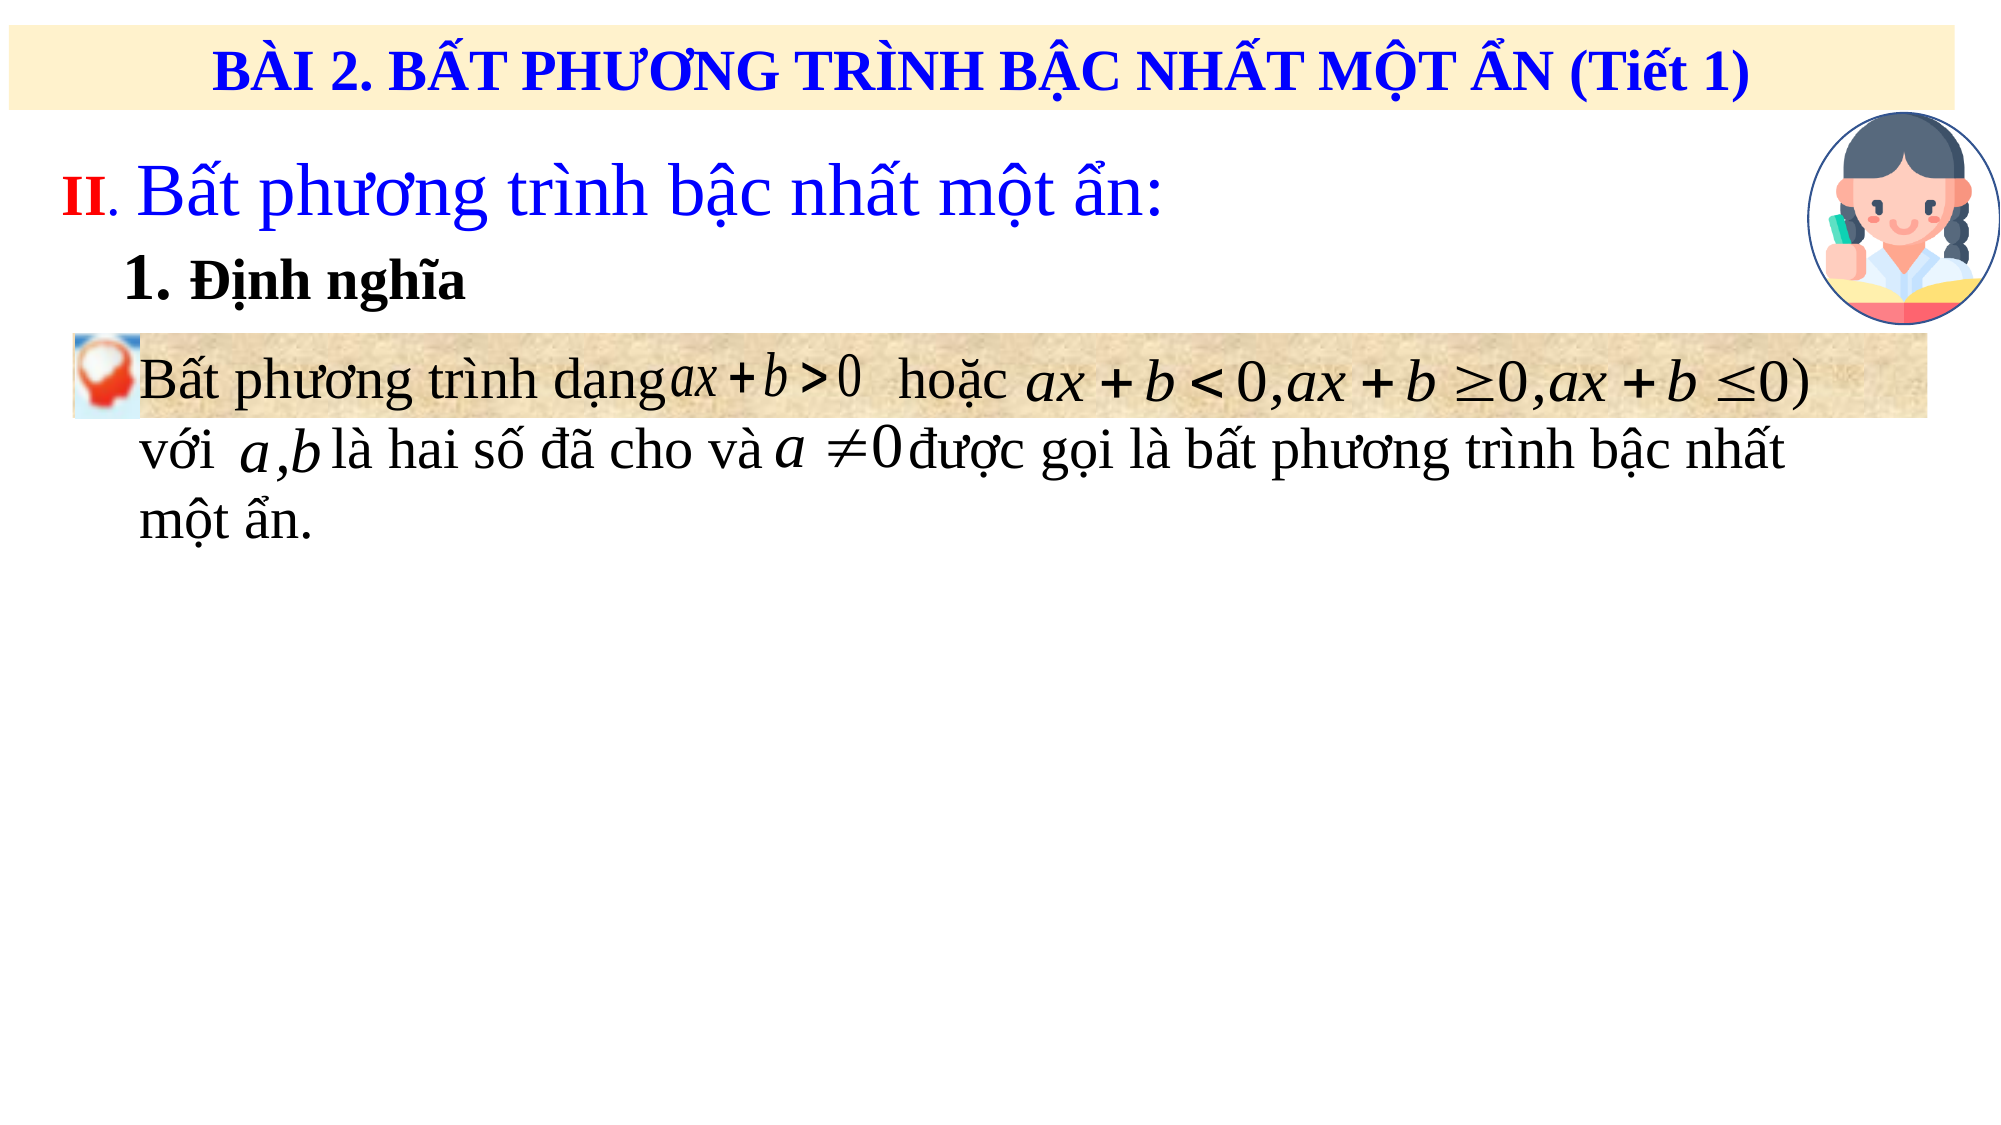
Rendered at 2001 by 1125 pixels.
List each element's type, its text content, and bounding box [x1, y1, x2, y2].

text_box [72, 333, 1928, 596]
text_box II. Bất phương trình bậc nhất một ẩn: [46, 132, 1436, 308]
text_box 1. Định nghĩa [90, 225, 571, 321]
text_box [1807, 111, 2000, 326]
text_box BÀI 2. BẤT PHƯƠNG TRÌNH BẬC NHẤT MỘT ẨN (Tiết 1) [8, 25, 1955, 110]
